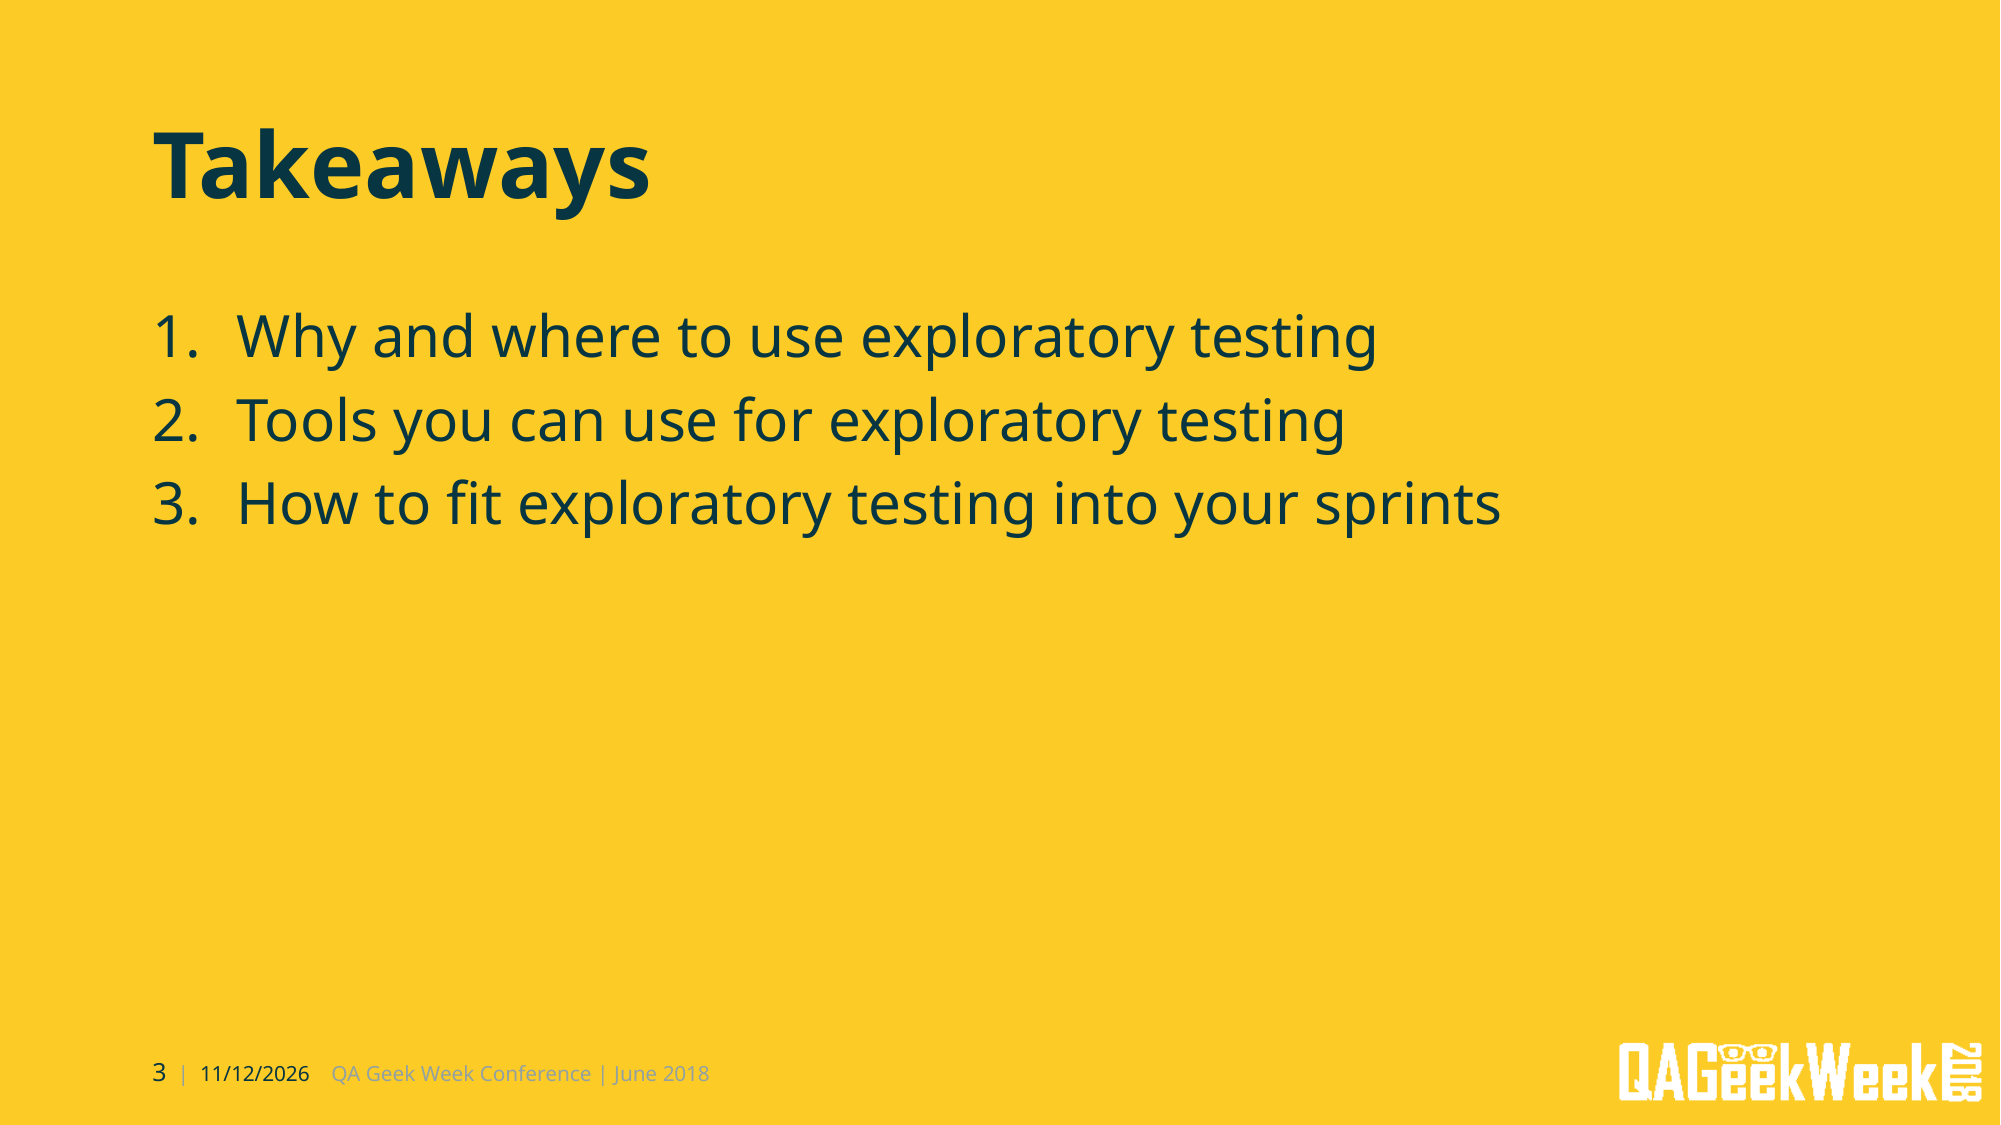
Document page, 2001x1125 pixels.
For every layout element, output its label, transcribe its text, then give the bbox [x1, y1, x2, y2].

list Why and where to use exploratory testing Tools you can use for exploratory testing How to fit exploratory testing into your sprints [137, 299, 1863, 1014]
picture [1616, 1029, 1985, 1111]
title Takeaways [137, 59, 1863, 278]
